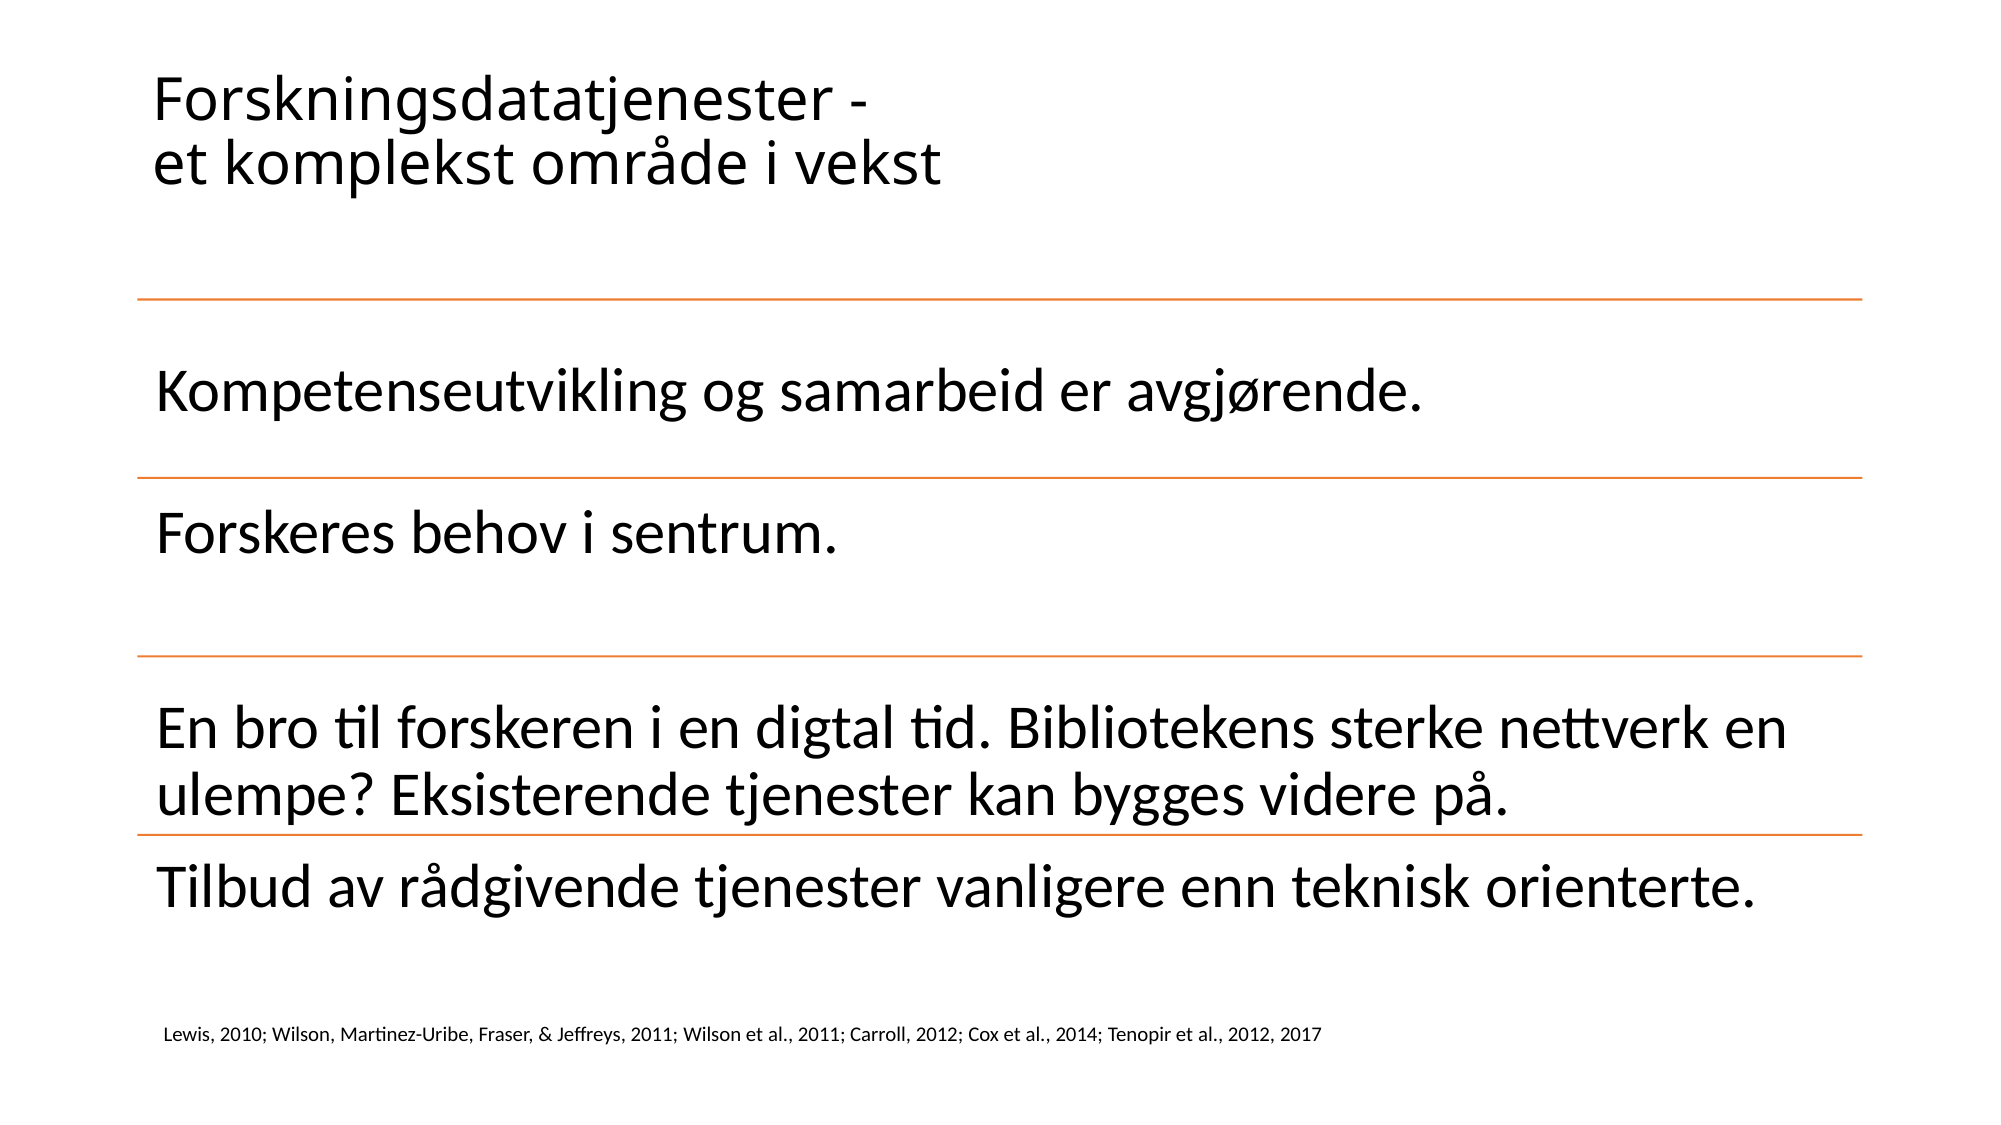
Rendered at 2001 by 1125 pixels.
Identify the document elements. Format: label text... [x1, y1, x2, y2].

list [137, 299, 1863, 1014]
title Forskningsdatatjenester - et komplekst område i vekst [137, 59, 1863, 278]
text_box Lewis, 2010; Wilson, Martinez-Uribe, Fraser, & Jeffreys, 2011; Wilson et al., 2011; Carroll, 2012; Cox et al., 2014; Tenopir et al., 2012, 2017 [148, 1014, 1338, 1103]
